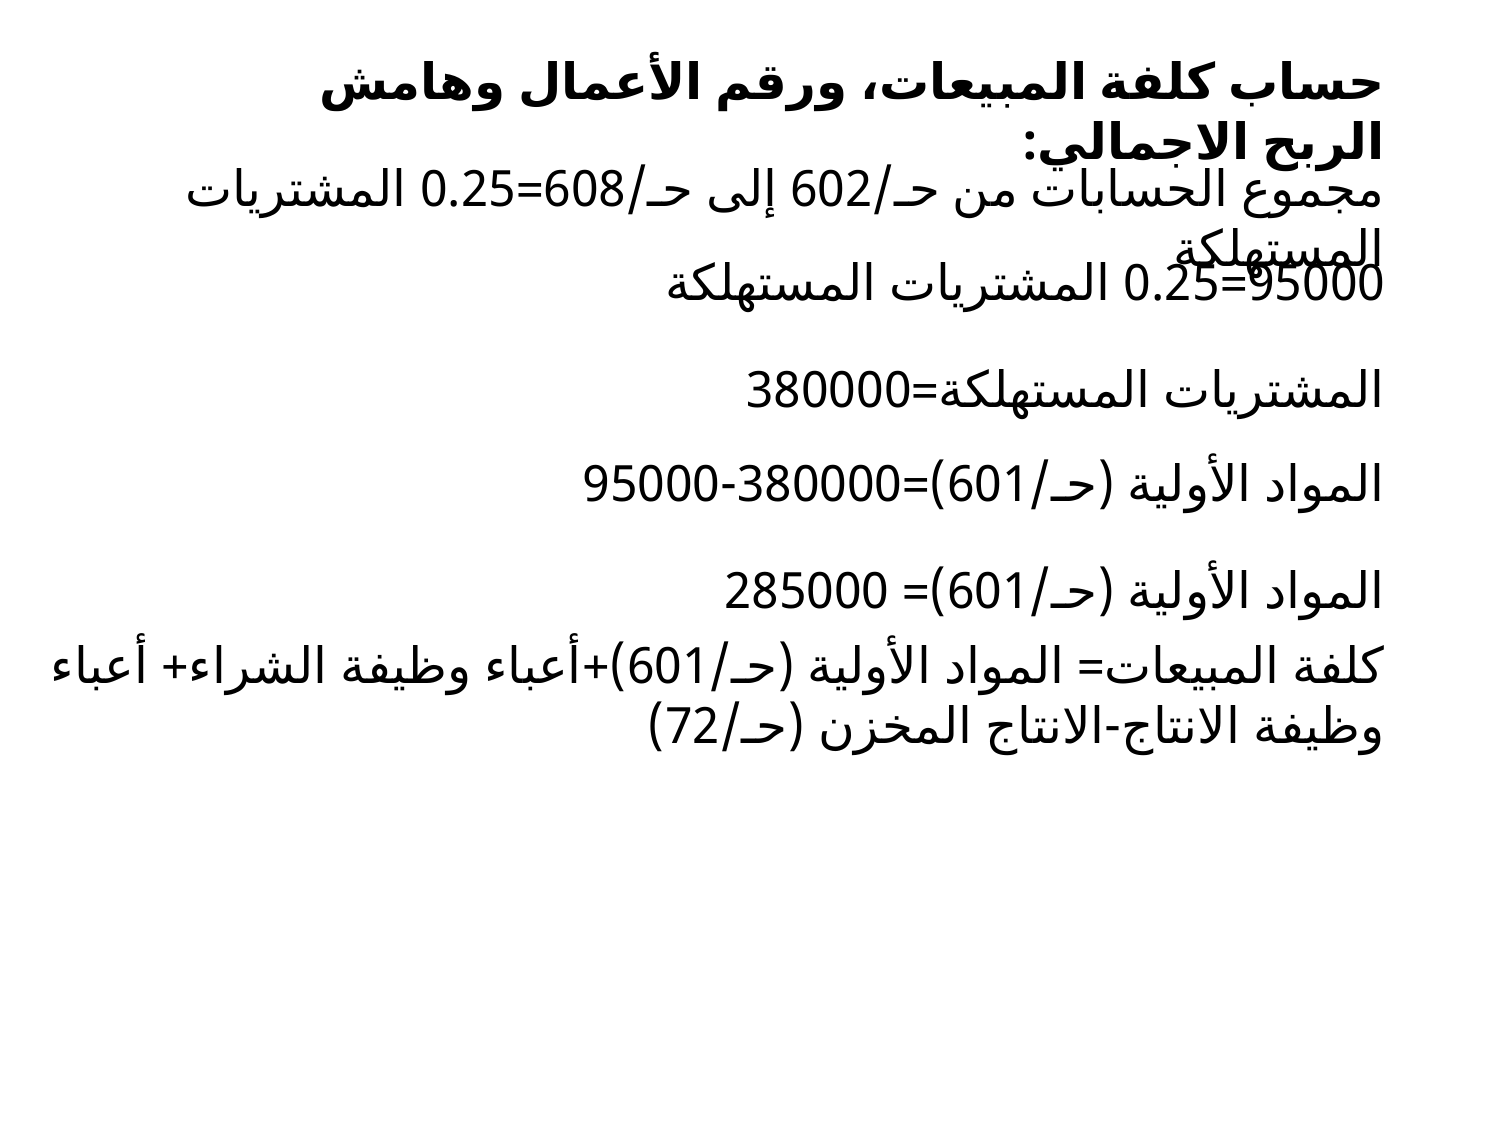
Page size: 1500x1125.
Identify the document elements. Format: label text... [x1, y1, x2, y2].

text_box كلفة المبيعات= المواد الأولية (حـ/601)+أعباء وظيفة الشراء+ أعباء وظيفة الانتاج-الانتاج المخزن (حـ/72) [29, 626, 1400, 762]
text_box مجموع الحسابات من حـ/602 إلى حـ/608=0.25 المشتريات المستهلكة [88, 148, 1400, 243]
text_box المواد الأولية (حـ/601)=380000-95000 [206, 444, 1400, 520]
text_box المواد الأولية (حـ/601)= 285000 [478, 550, 1400, 626]
text_box حساب كلفة المبيعات، ورقم الأعمال وهامش الربح الاجمالي: [277, 42, 1400, 148]
text_box المشتريات المستهلكة=380000 [230, 349, 1400, 425]
text_box 95000=0.25 المشتريات المستهلكة [88, 243, 1400, 319]
